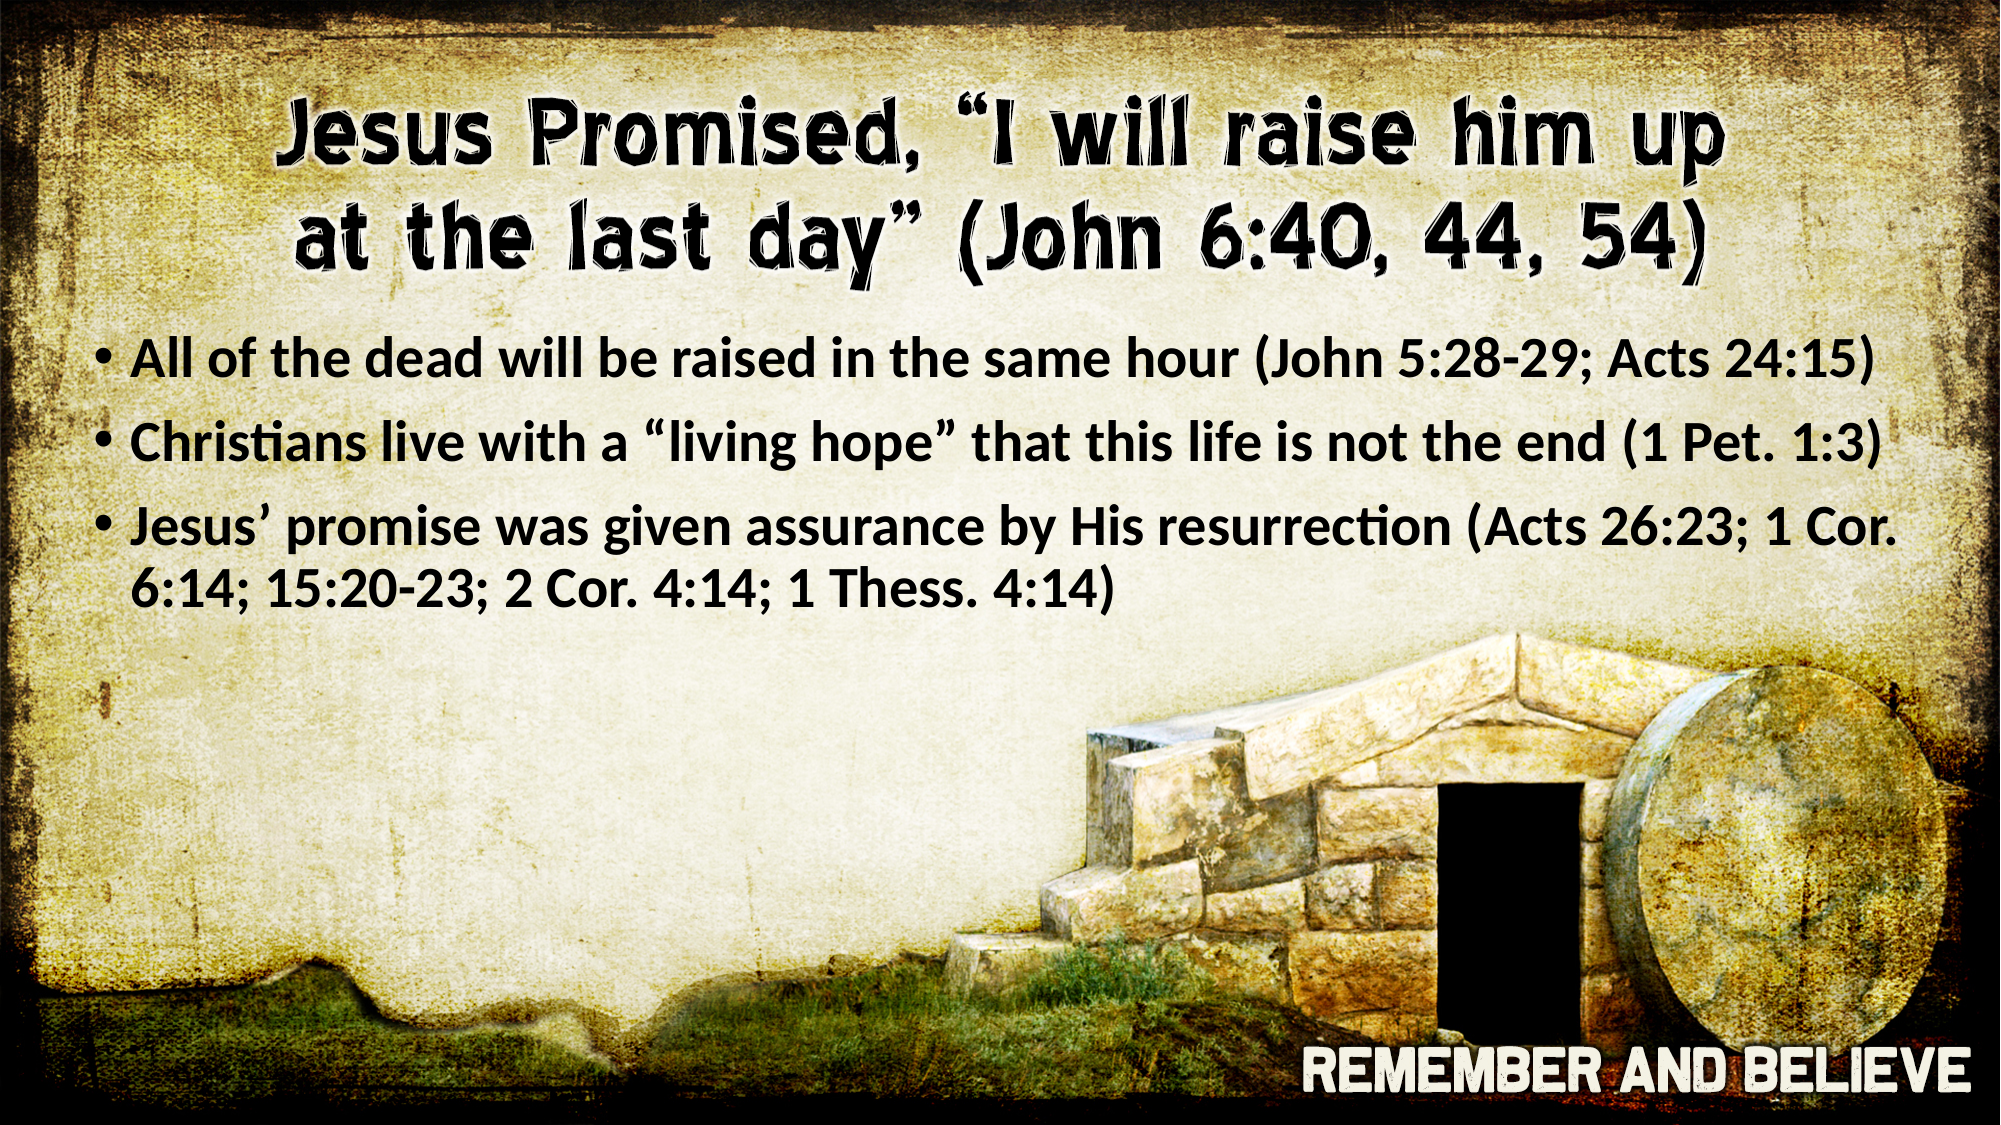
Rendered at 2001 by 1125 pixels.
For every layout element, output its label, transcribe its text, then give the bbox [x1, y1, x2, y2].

list All of the dead will be raised in the same hour (John 5:28-29; Acts 24:15) Christians live with a “living hope” that this life is not the end (1 Pet. 1:3) Jesus’ promise was given assurance by His resurrection (Acts 26:23; 1 Cor. 6:14; 15:20-23; 2 Cor. 4:14; 1 Thess. 4:14) [78, 319, 1932, 1014]
picture [0, 0, 2000, 1125]
